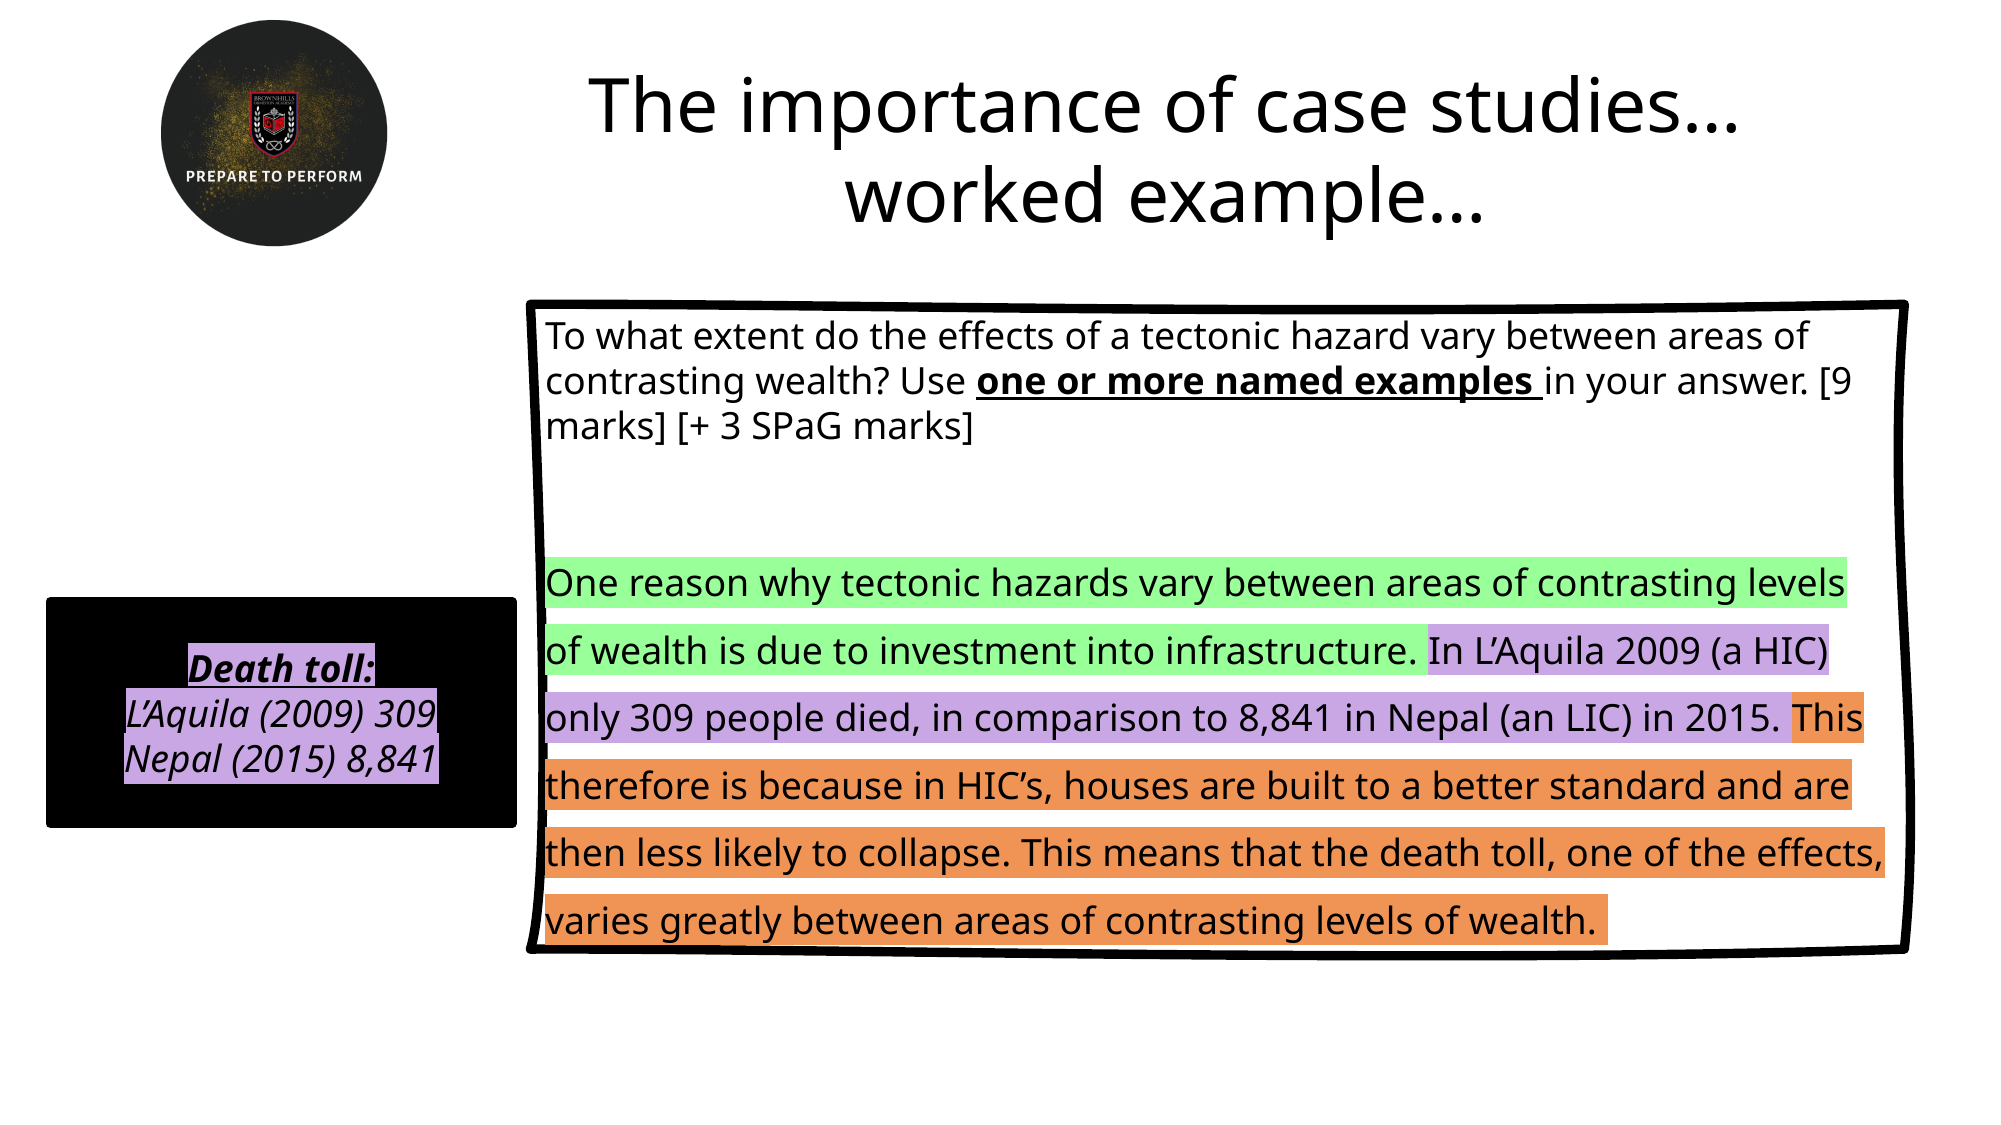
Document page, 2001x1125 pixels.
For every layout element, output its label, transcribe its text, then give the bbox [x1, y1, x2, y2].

text_box To what extent do the effects of a tectonic hazard vary between areas of contrasting wealth? Use one or more named examples in your answer. [9 marks] [+ 3 SPaG marks] One reason why tectonic hazards vary between areas of contrasting levels of wealth is due to investment into infrastructure. In L’Aquila 2009 (a HIC) only 309 people died, in comparison to 8,841 in Nepal (an LIC) in 2015. This therefore is because in HIC’s, houses are built to a better standard and are then less likely to collapse. This means that the death toll, one of the effects, varies greatly between areas of contrasting levels of wealth. [530, 304, 1911, 956]
picture [140, 0, 408, 267]
text_box The importance of case studies… worked example… [512, 49, 1820, 245]
text_box Death toll: L’Aquila (2009) 309 Nepal (2015) 8,841 [46, 597, 517, 828]
